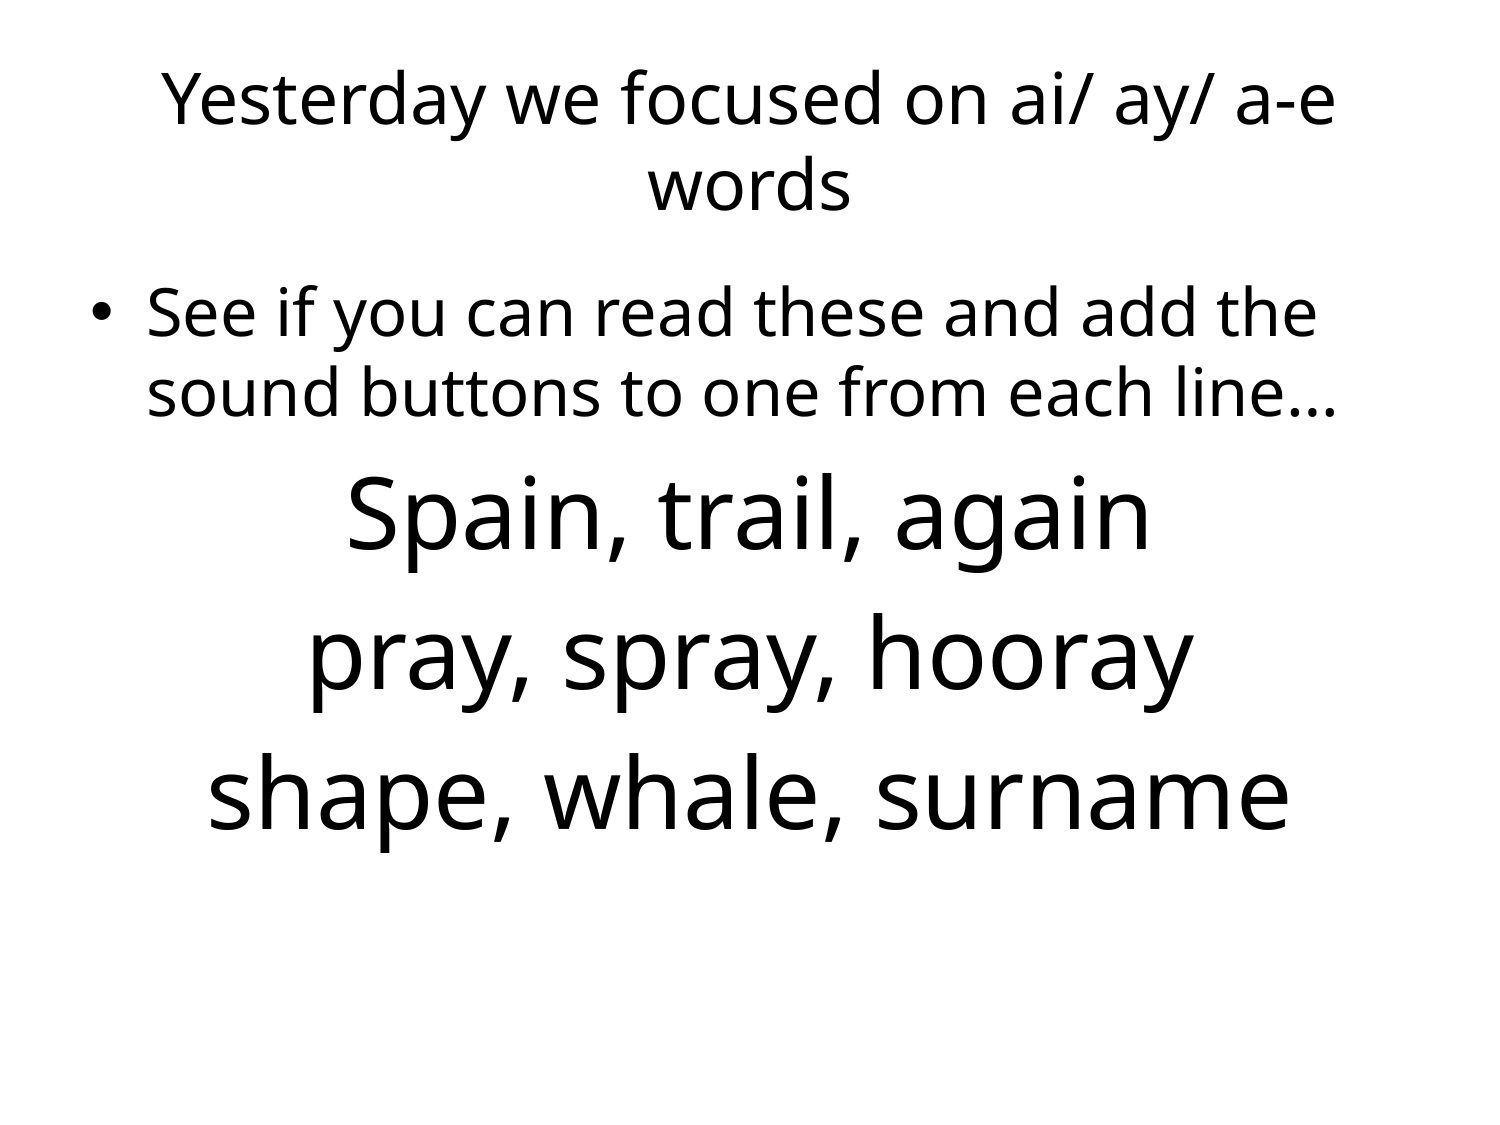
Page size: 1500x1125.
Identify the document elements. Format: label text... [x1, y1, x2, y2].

title Yesterday we focused on ai/ ay/ a-e words [75, 45, 1425, 233]
list See if you can read these and add the sound buttons to one from each line… Spain, trail, again pray, spray, hooray shape, whale, surname [75, 262, 1425, 1005]
